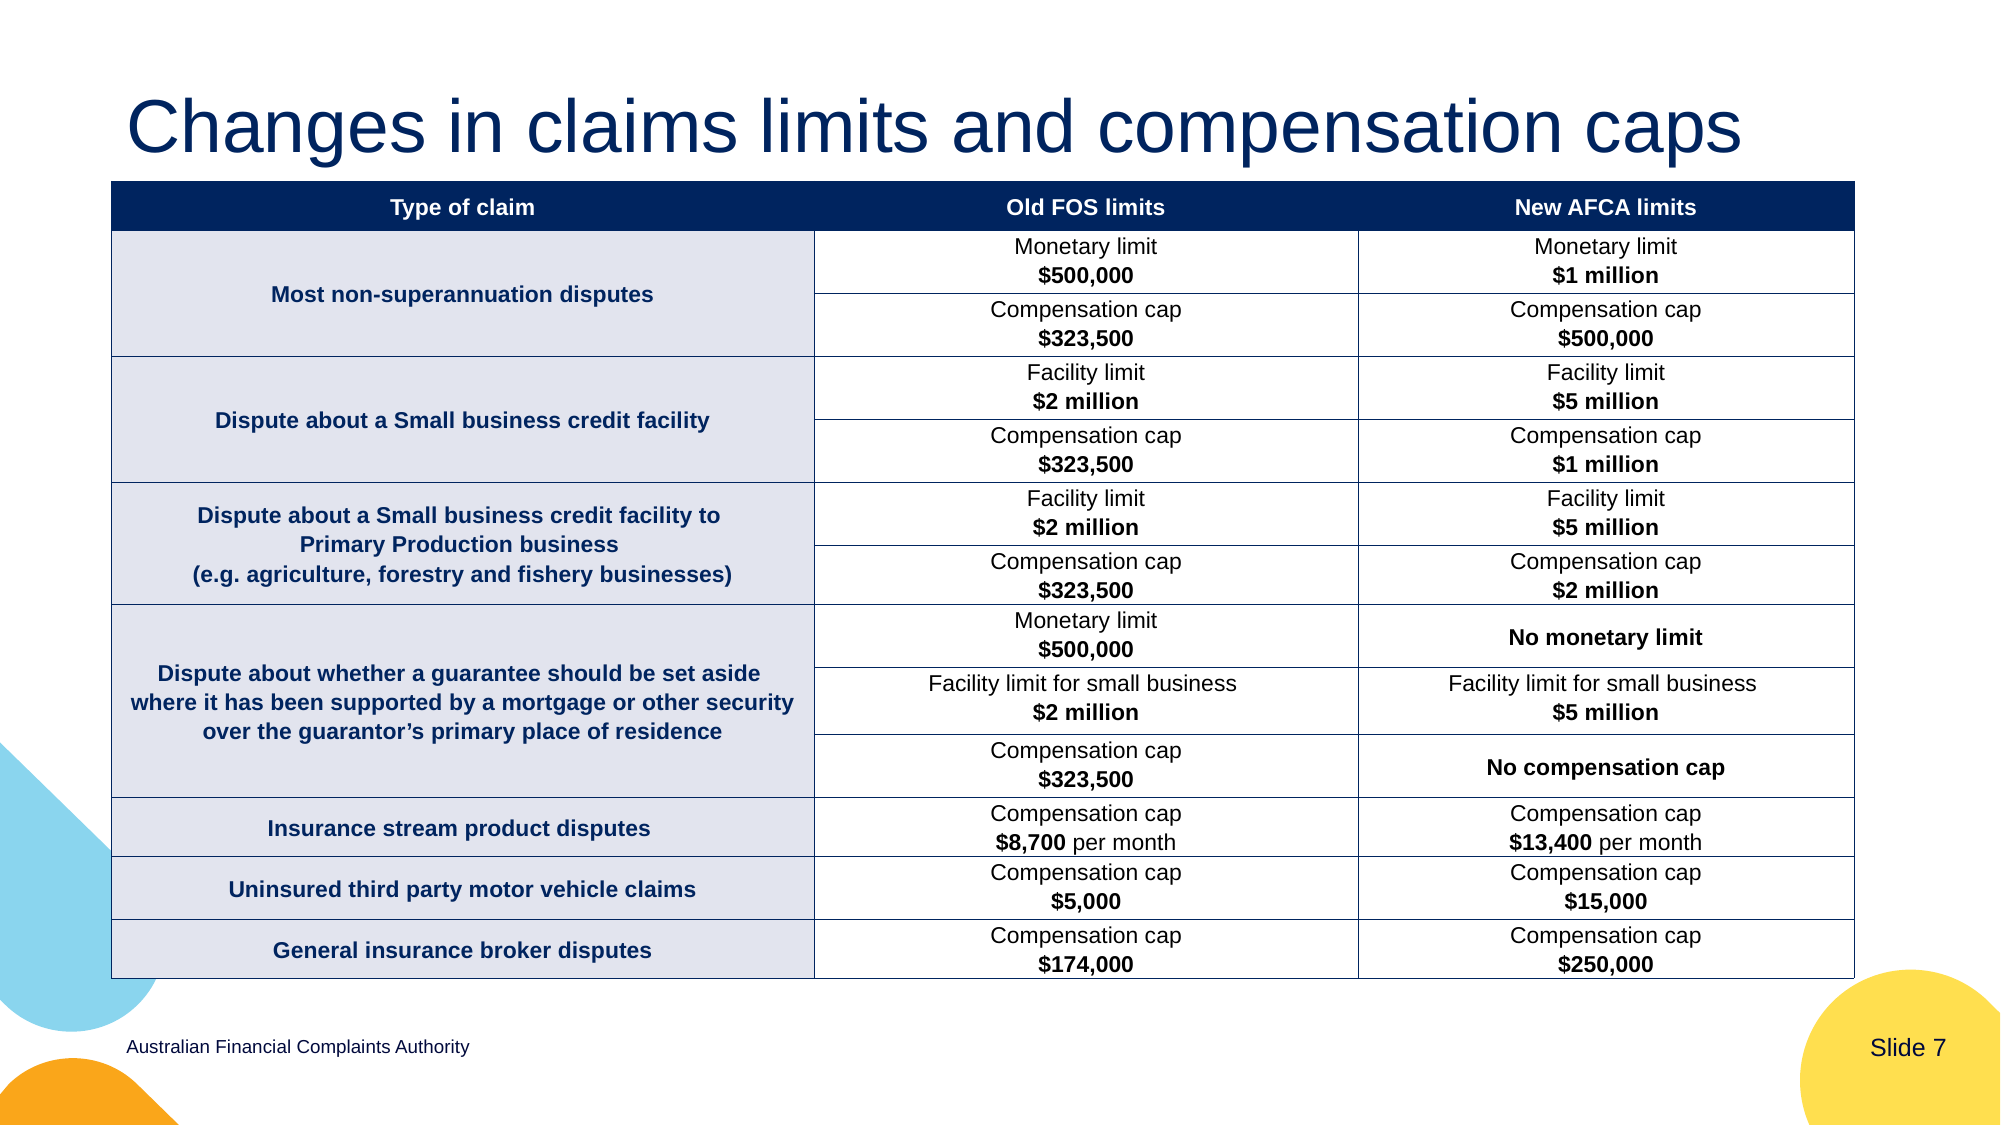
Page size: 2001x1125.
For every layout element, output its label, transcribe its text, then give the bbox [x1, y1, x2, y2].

table_cell Facility limit for small business $5 million [1359, 668, 1854, 734]
table_header Type of claim [112, 182, 814, 230]
table_cell General insurance broker disputes [112, 920, 814, 978]
table_header New AFCA limits [1359, 182, 1854, 230]
table_cell Compensation cap $323,500 [815, 420, 1358, 482]
table_cell Facility limit $5 million [1359, 483, 1854, 545]
table_cell Compensation cap $174,000 [815, 920, 1358, 978]
footer Australian Financial Complaints Authority [111, 1016, 831, 1077]
table_cell Compensation cap $1 million [1359, 420, 1854, 482]
table_cell No monetary limit [1359, 605, 1854, 667]
table_cell Compensation cap $500,000 [1359, 294, 1854, 356]
table_cell Monetary limit $500,000 [815, 605, 1358, 667]
table_cell Dispute about whether a guarantee should be set aside where it has been supported by a mortgage or other security over the guarantor’s primary place of residence [112, 605, 814, 797]
table_cell Compensation cap $15,000 [1359, 857, 1854, 919]
table_cell Most non-superannuation disputes [112, 231, 814, 356]
table_cell Monetary limit $500,000 [815, 231, 1358, 293]
table_cell Facility limit $5 million [1359, 357, 1854, 419]
table_cell Compensation cap $13,400 per month [1359, 798, 1854, 856]
table_cell Uninsured third party motor vehicle claims [112, 857, 814, 919]
table_cell Facility limit $2 million [815, 483, 1358, 545]
table_cell Monetary limit $1 million [1359, 231, 1854, 293]
table_cell No compensation cap [1359, 735, 1854, 797]
table_cell Compensation cap $323,500 [815, 294, 1358, 356]
table_cell Compensation cap $5,000 [815, 857, 1358, 919]
table_cell Insurance stream product disputes [112, 798, 814, 856]
table_cell Dispute about a Small business credit facility [112, 357, 814, 482]
title Changes in claims limits and compensation caps [111, 80, 1889, 178]
table_cell Compensation cap $323,500 [815, 546, 1358, 604]
slide_number Slide 7 [1770, 1016, 1962, 1077]
table_cell Dispute about a Small business credit facility to Primary Production business (e.g. agriculture, forestry and fishery businesses) [112, 483, 814, 604]
table_cell Facility limit for small business $2 million [815, 668, 1358, 734]
table_header Old FOS limits [815, 182, 1358, 230]
table_cell Compensation cap $323,500 [815, 735, 1358, 797]
table_cell Facility limit $2 million [815, 357, 1358, 419]
table_cell Compensation cap $250,000 [1359, 920, 1854, 978]
table_cell Compensation cap $2 million [1359, 546, 1854, 604]
table_cell Compensation cap $8,700 per month [815, 798, 1358, 856]
